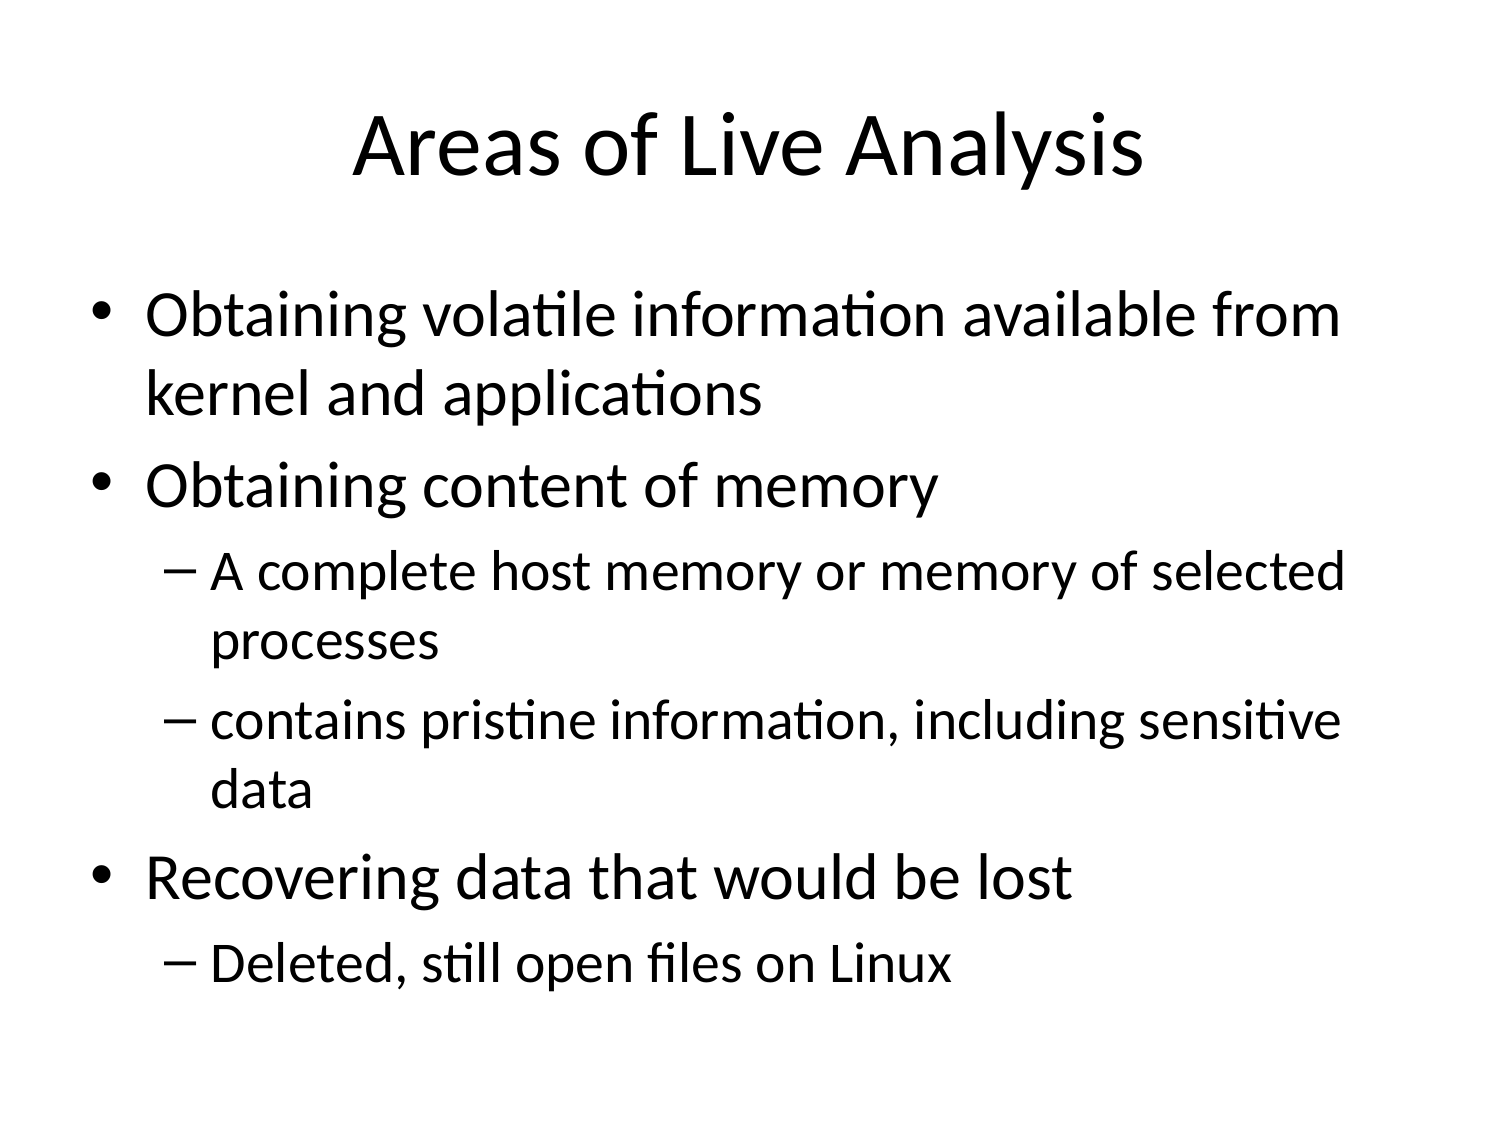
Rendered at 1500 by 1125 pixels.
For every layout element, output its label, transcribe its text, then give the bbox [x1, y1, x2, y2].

list Obtaining volatile information available from kernel and applications Obtaining content of memory A complete host memory or memory of selected processes contains pristine information, including sensitive data Recovering data that would be lost Deleted, still open files on Linux [75, 262, 1425, 1005]
title Areas of Live Analysis [75, 45, 1425, 233]
